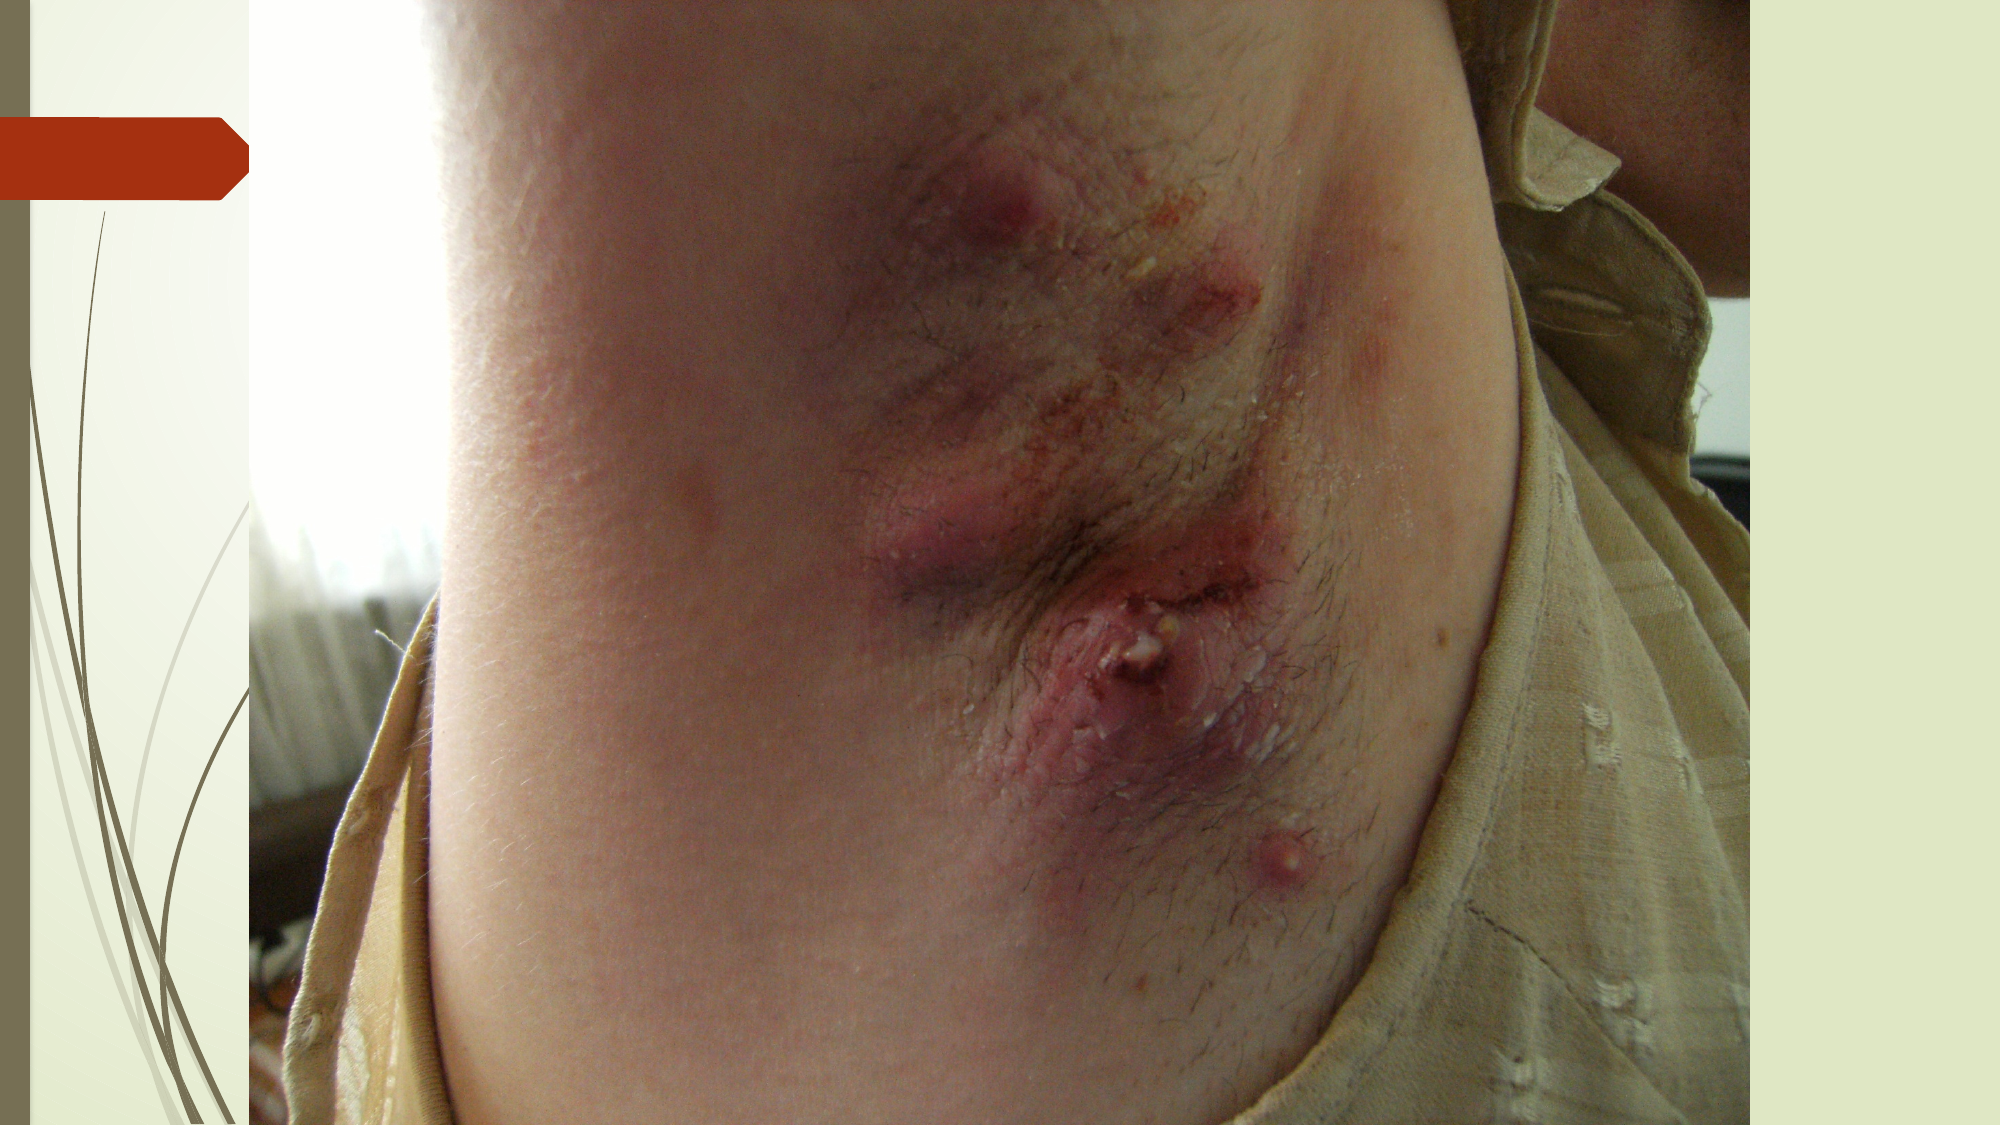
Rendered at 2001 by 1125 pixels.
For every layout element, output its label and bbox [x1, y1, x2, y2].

picture [249, 0, 1751, 1125]
